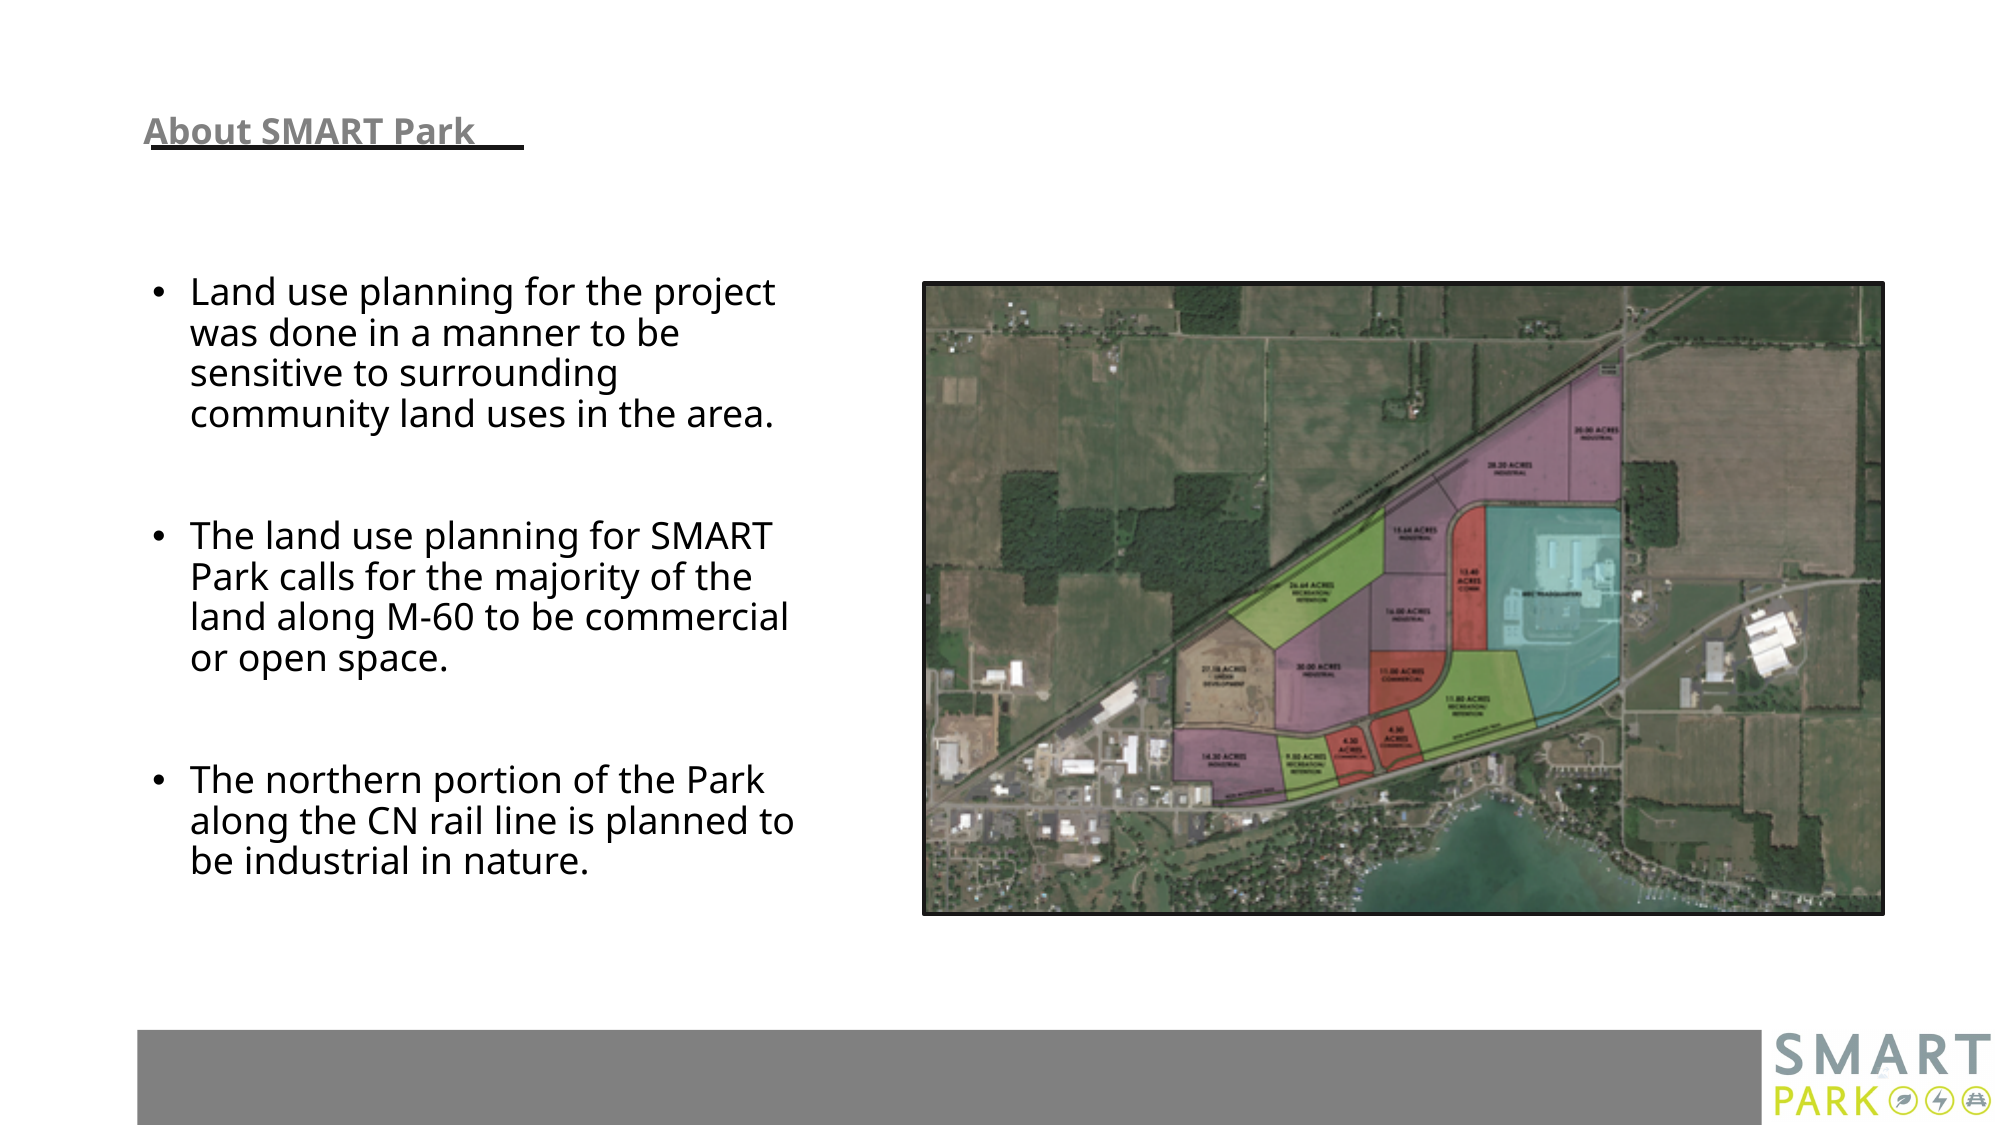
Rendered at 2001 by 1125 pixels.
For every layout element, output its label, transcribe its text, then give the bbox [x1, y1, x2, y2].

list Land use planning for the project was done in a manner to be sensitive to surrounding community land uses in the area. The land use planning for SMART Park calls for the majority of the land along M-60 to be commercial or open space. The northern portion of the Park along the CN rail line is planned to be industrial in nature. [137, 265, 844, 1014]
picture [925, 285, 1881, 912]
title About SMART Park [120, 70, 1846, 179]
text_box [137, 1029, 1762, 1125]
picture [1771, 1029, 1995, 1122]
